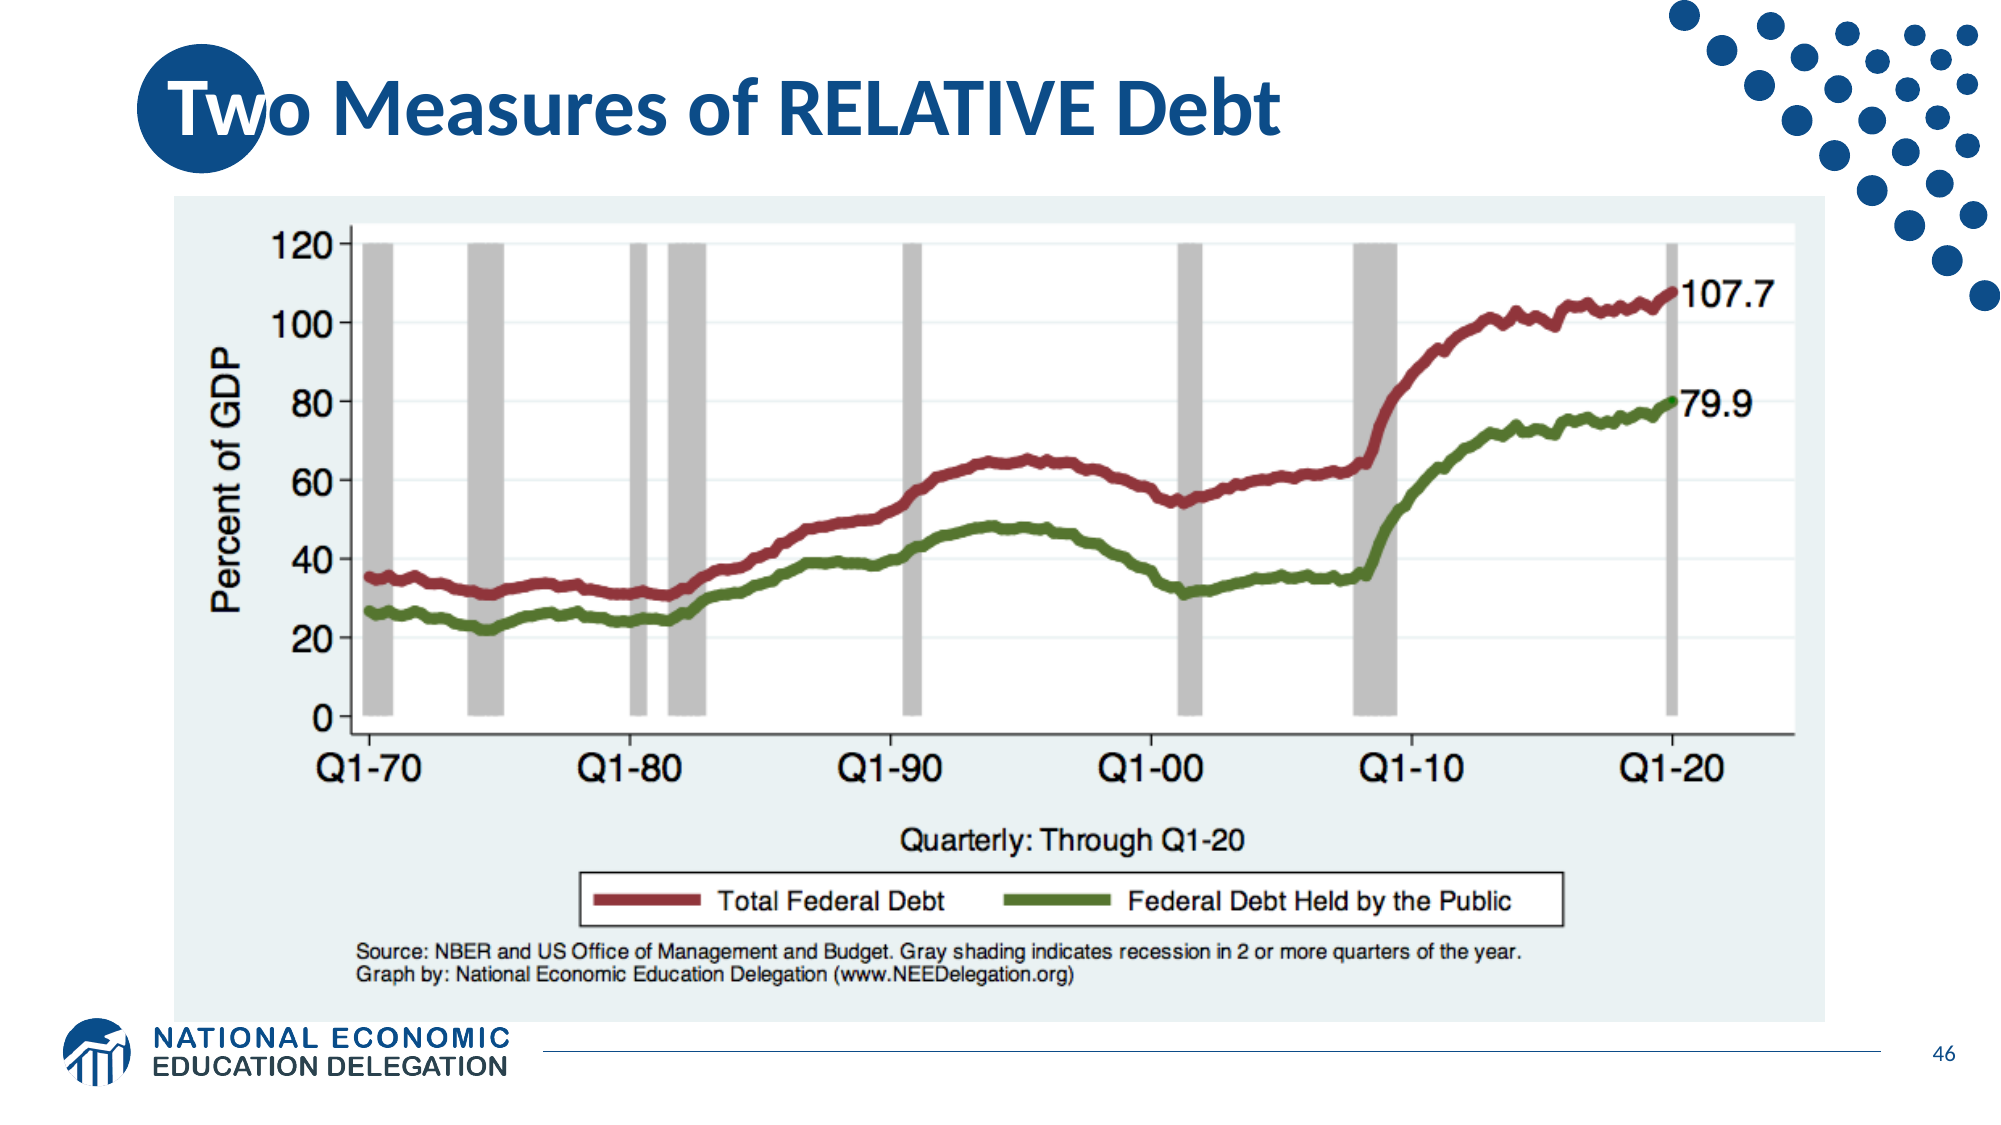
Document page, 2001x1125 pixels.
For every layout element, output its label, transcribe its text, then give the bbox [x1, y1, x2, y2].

slide_number 46 [1521, 1022, 1972, 1082]
title Two Measures of RELATIVE Debt [152, 0, 1878, 218]
picture [55, 196, 1825, 1091]
